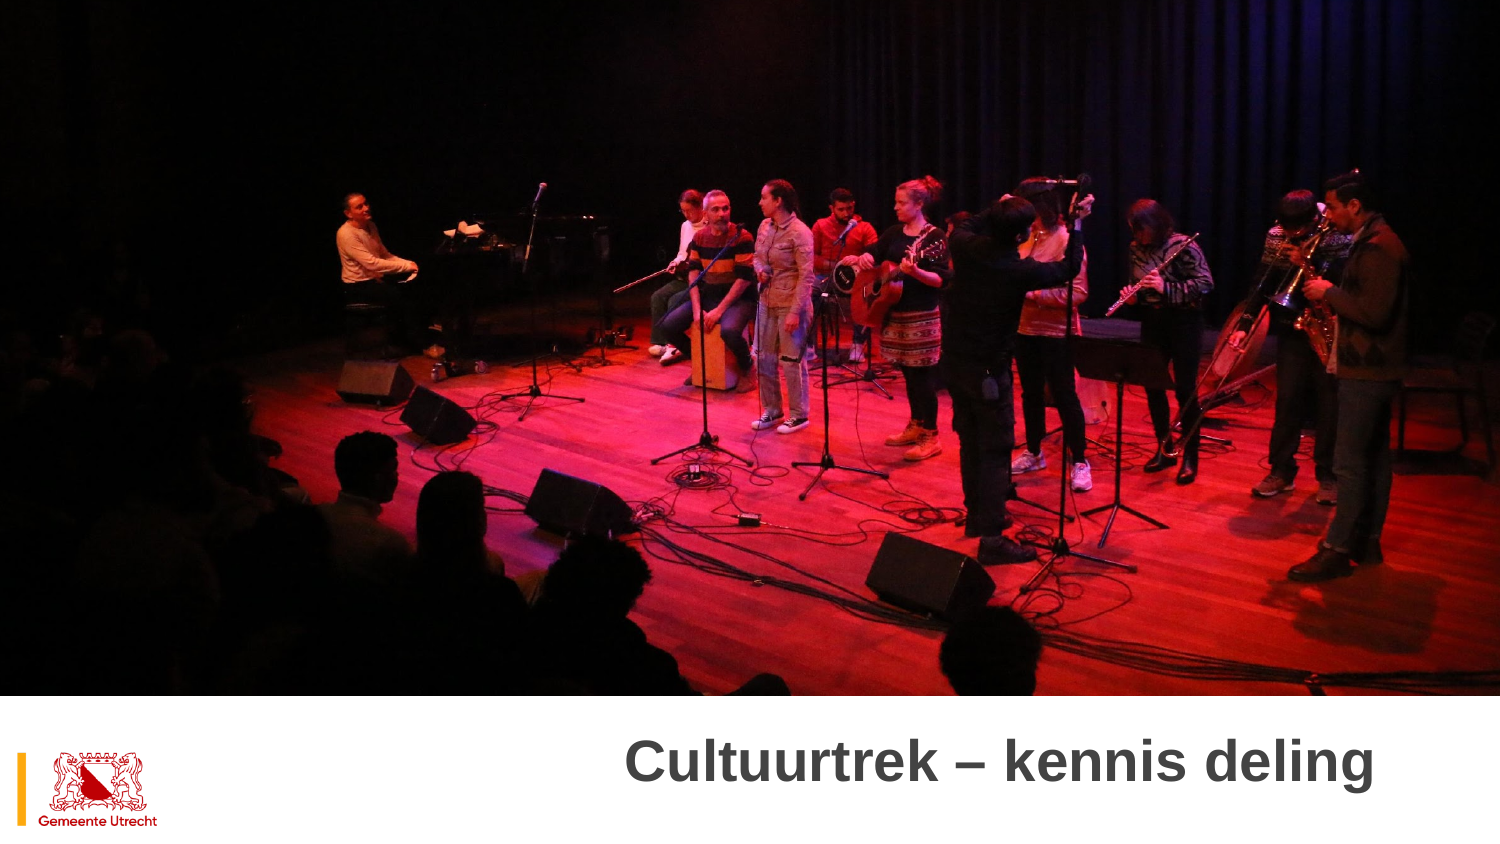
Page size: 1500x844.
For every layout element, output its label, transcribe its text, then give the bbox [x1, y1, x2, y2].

picture [0, 0, 1500, 696]
picture [17, 750, 157, 826]
text_box Cultuurtrek – kennis deling [621, 719, 1437, 797]
